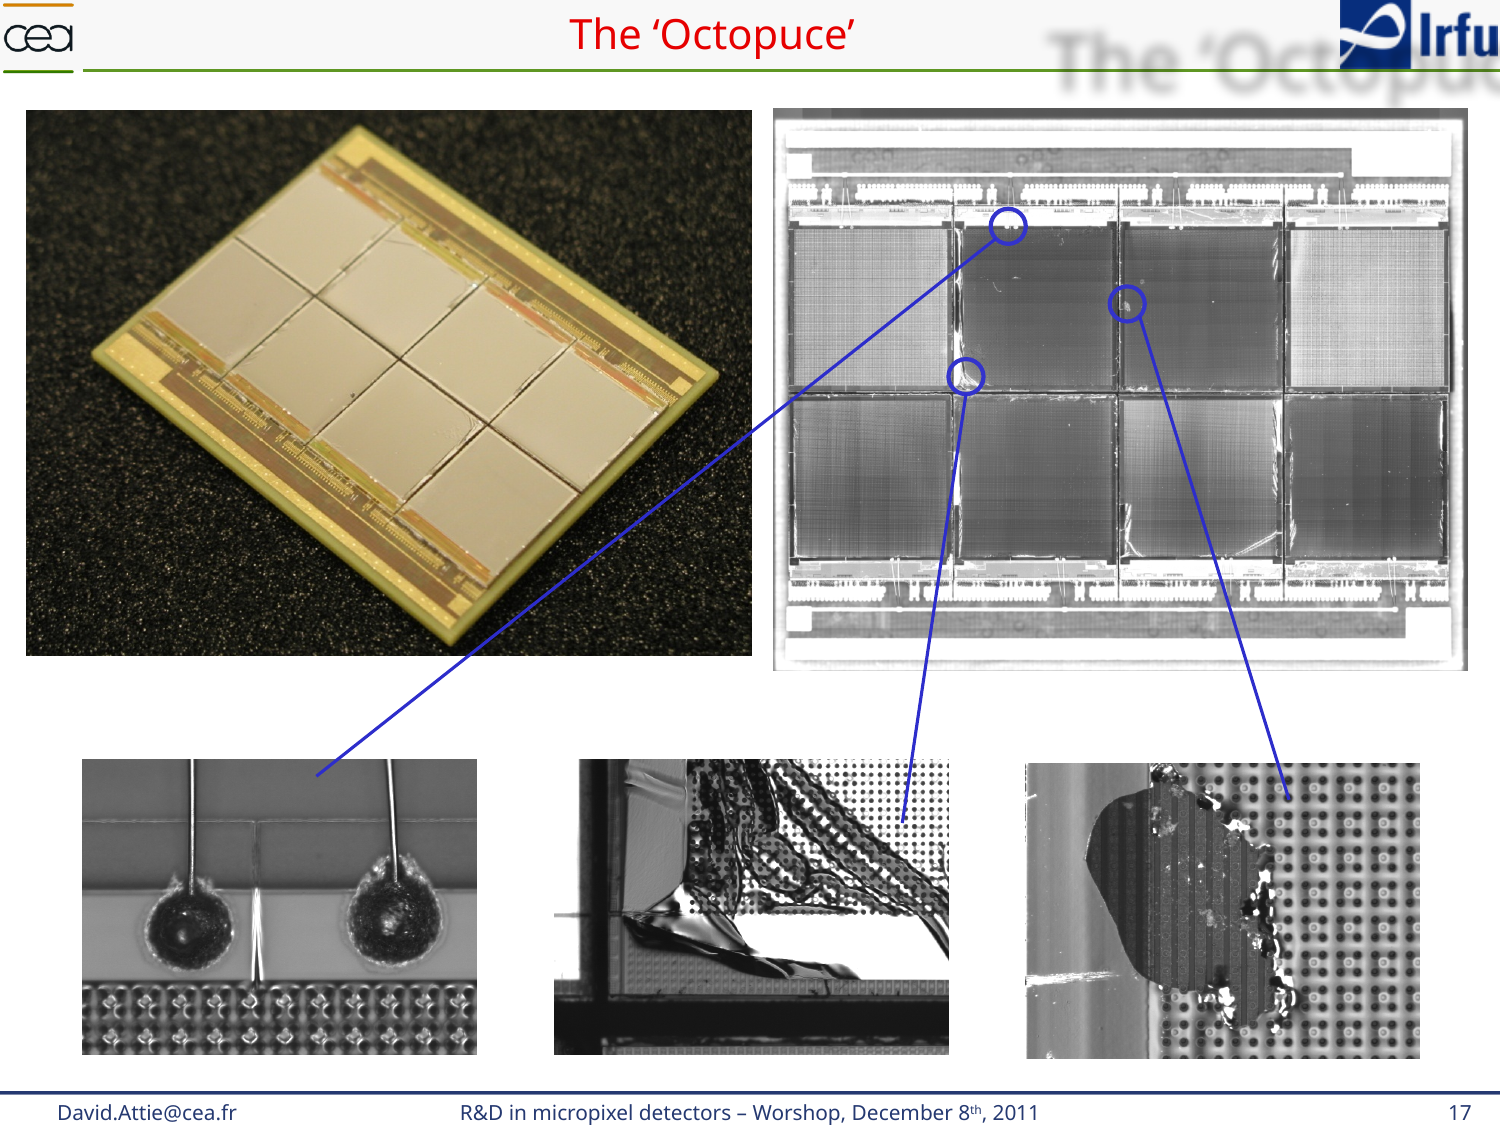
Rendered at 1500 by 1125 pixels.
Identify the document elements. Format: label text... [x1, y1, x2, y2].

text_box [972, 482, 1457, 633]
slide_number 17 [1220, 1092, 1487, 1123]
picture [554, 759, 949, 1056]
picture [25, 110, 752, 656]
slide_number David.Attie@cea.fr [14, 1092, 280, 1123]
picture [82, 759, 477, 1056]
title The ‘Octopuce’ [82, 0, 1342, 71]
footer R&D in micropixel detectors – Worshop, December 8th, 2011 [292, 1092, 1208, 1123]
picture [1025, 762, 1420, 1059]
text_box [387, 167, 926, 848]
picture [773, 107, 1468, 671]
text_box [719, 576, 1149, 641]
picture [1342, 0, 1498, 69]
